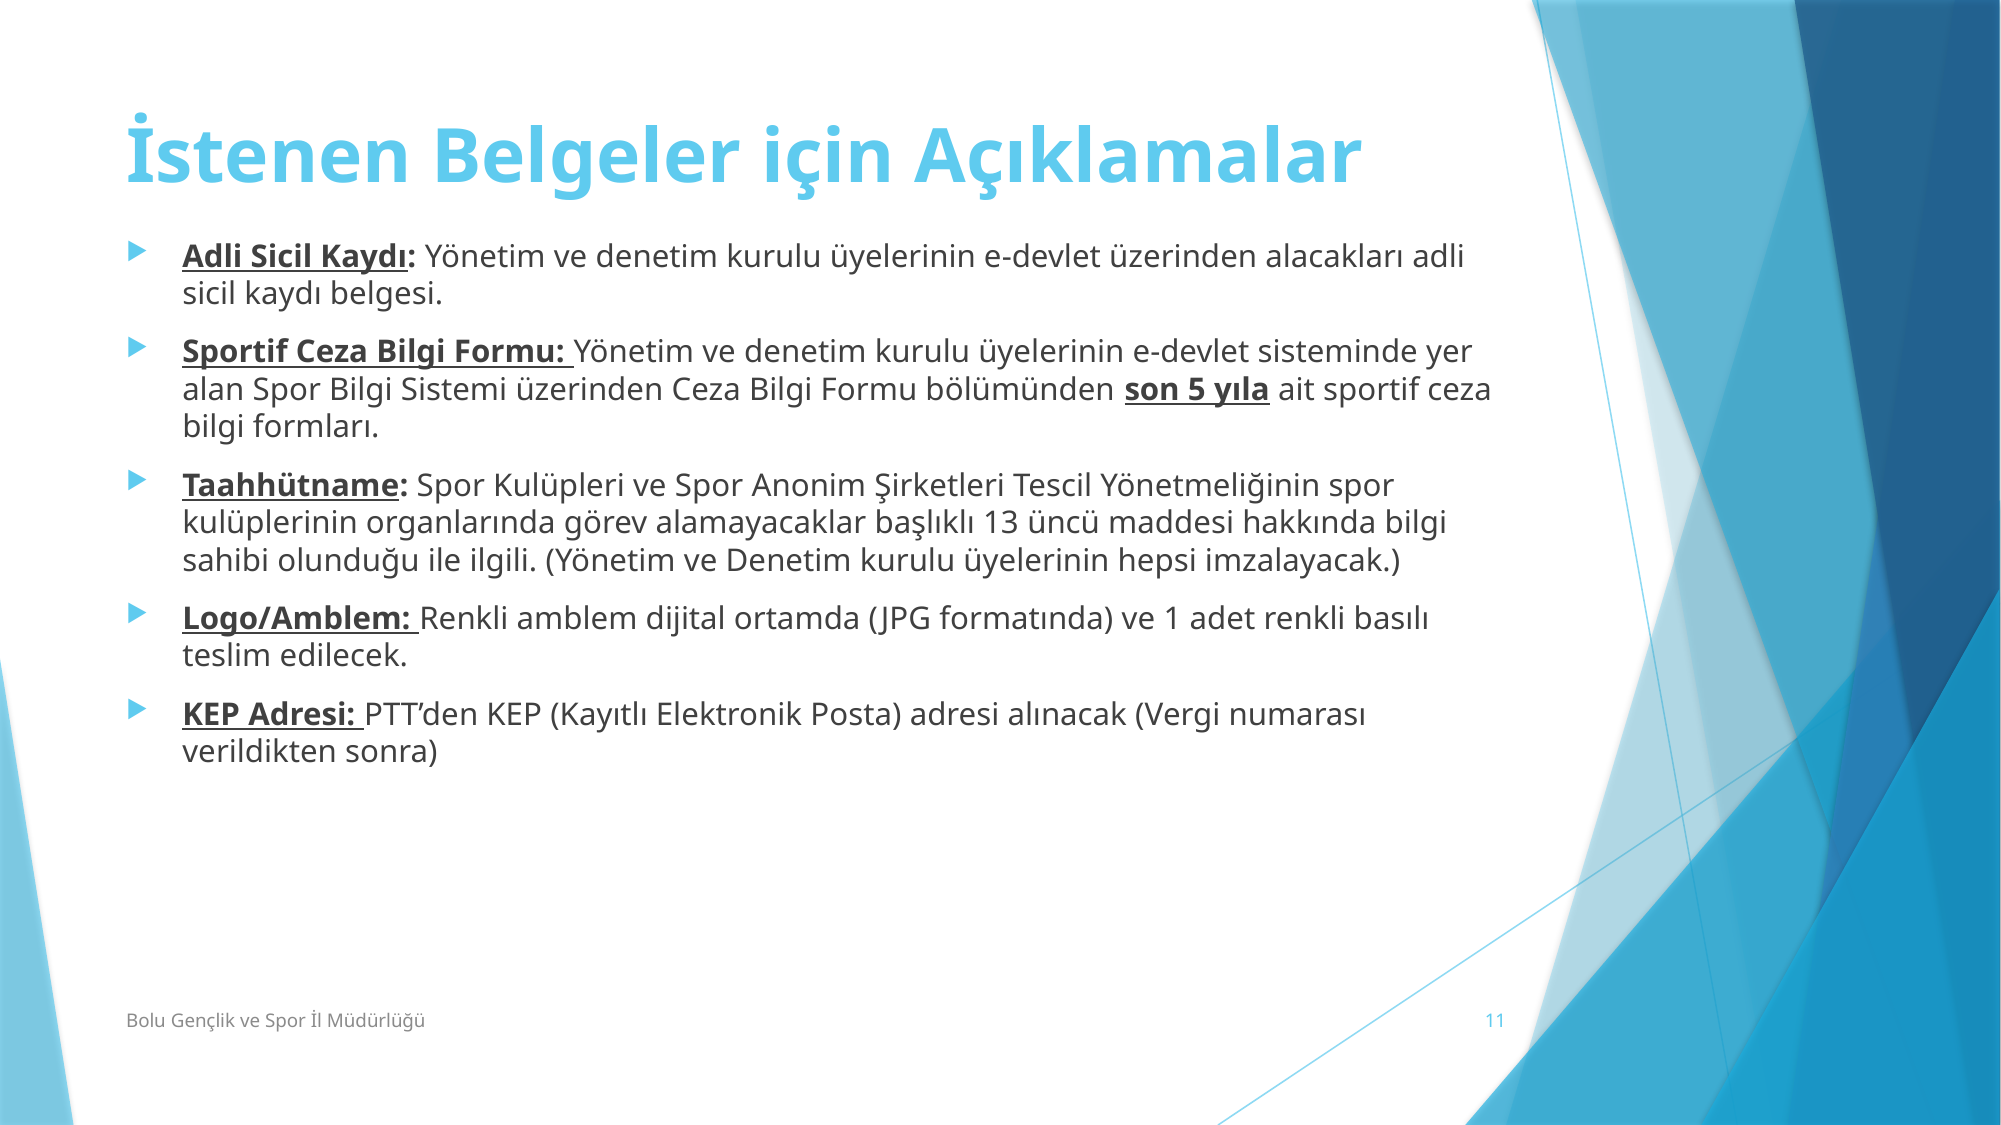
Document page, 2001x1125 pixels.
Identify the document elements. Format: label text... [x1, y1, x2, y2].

title İstenen Belgeler için Açıklamalar [111, 99, 1522, 208]
footer Bolu Gençlik ve Spor İl Müdürlüğü [111, 991, 1145, 1051]
list Adli Sicil Kaydı: Yönetim ve denetim kurulu üyelerinin e-devlet üzerinden alacakları adli sicil kaydı belgesi. Sportif Ceza Bilgi Formu: Yönetim ve denetim kurulu üyelerinin e-devlet sisteminde yer alan Spor Bilgi Sistemi üzerinden Ceza Bilgi Formu bölümünden son 5 yıla ait sportif ceza bilgi formları. Taahhütname: Spor Kulüpleri ve Spor Anonim Şirketleri Tescil Yönetmeliğinin spor kulüplerinin organlarında görev alamayacaklar başlıklı 13 üncü maddesi hakkında bilgi sahibi olunduğu ile ilgili. (Yönetim ve Denetim kurulu üyelerinin hepsi imzalayacak.) Logo/Amblem: Renkli amblem dijital ortamda (JPG formatında) ve 1 adet renkli basılı teslim edilecek. KEP Adresi: PTT’den KEP (Kayıtlı Elektronik Posta) adresi alınacak (Vergi numarası verildikten sonra) [111, 228, 1522, 991]
slide_number 11 [1409, 991, 1522, 1051]
